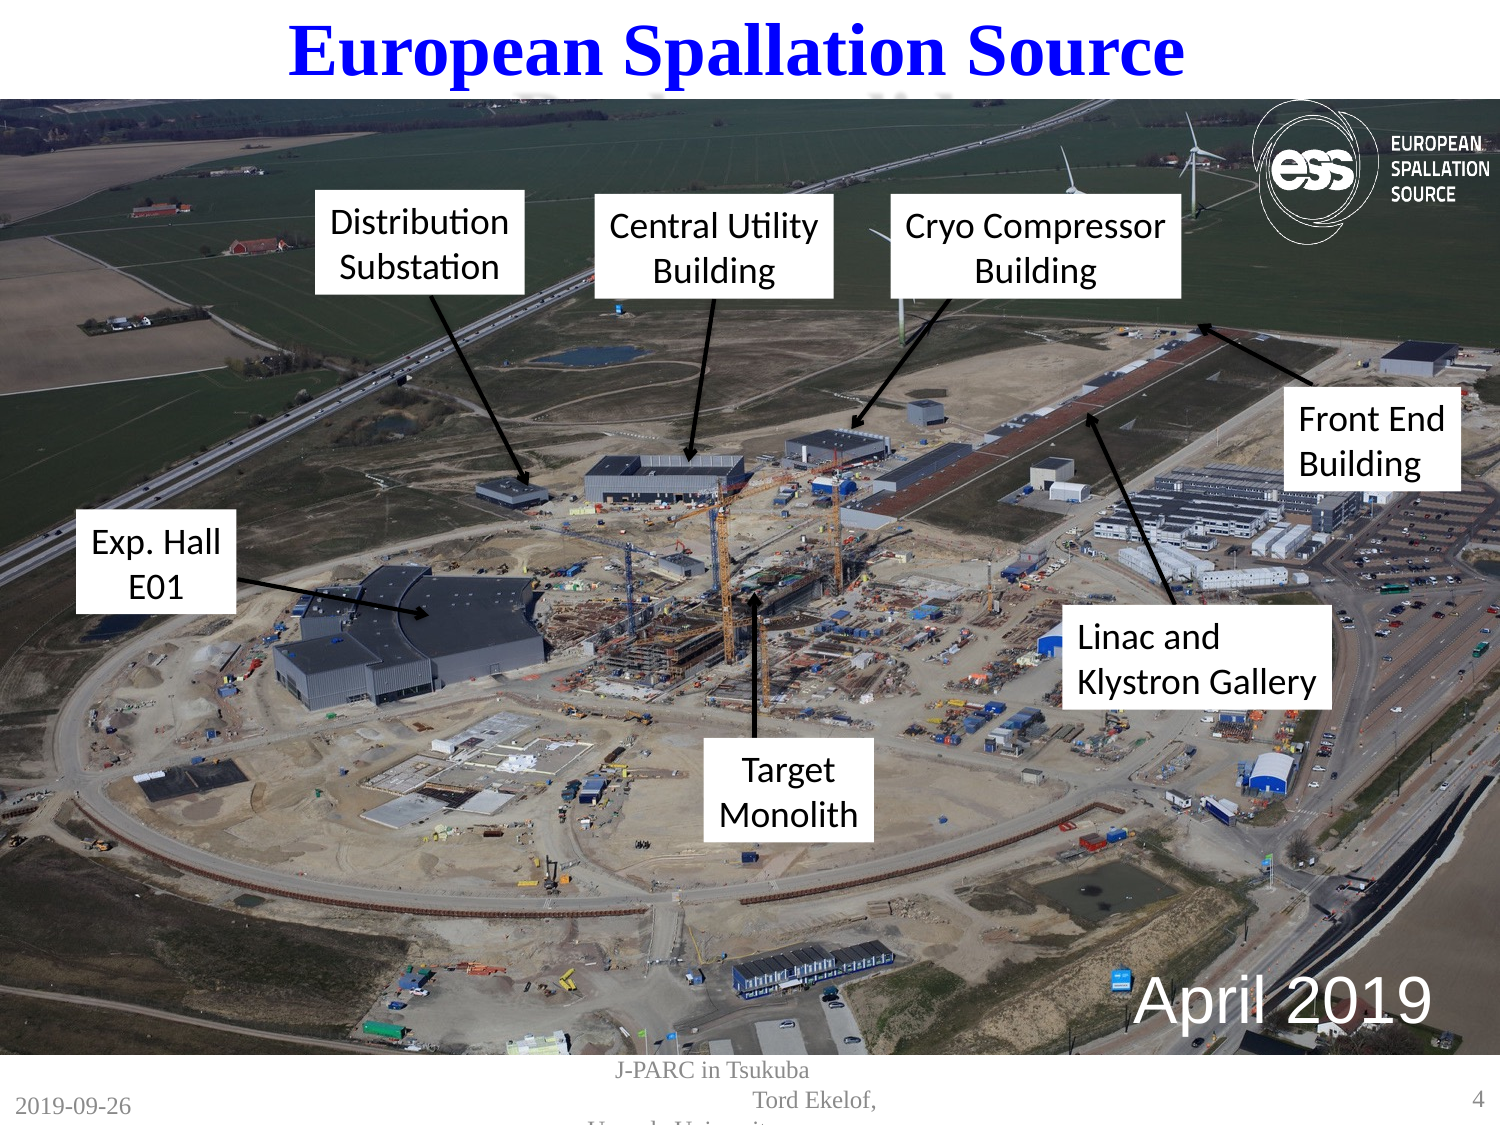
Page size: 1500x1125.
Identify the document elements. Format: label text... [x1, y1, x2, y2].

picture [0, 99, 1500, 1056]
footer J-PARC in Tsukuba Tord Ekelof, Uppsala University [585, 1065, 916, 1113]
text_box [688, 299, 715, 463]
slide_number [12, 1089, 132, 1119]
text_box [237, 578, 430, 616]
title European Spallation Source [288, 0, 1415, 98]
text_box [430, 295, 529, 487]
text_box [1087, 412, 1176, 606]
slide_number 4 [1455, 1082, 1489, 1121]
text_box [1196, 324, 1313, 386]
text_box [851, 285, 961, 430]
